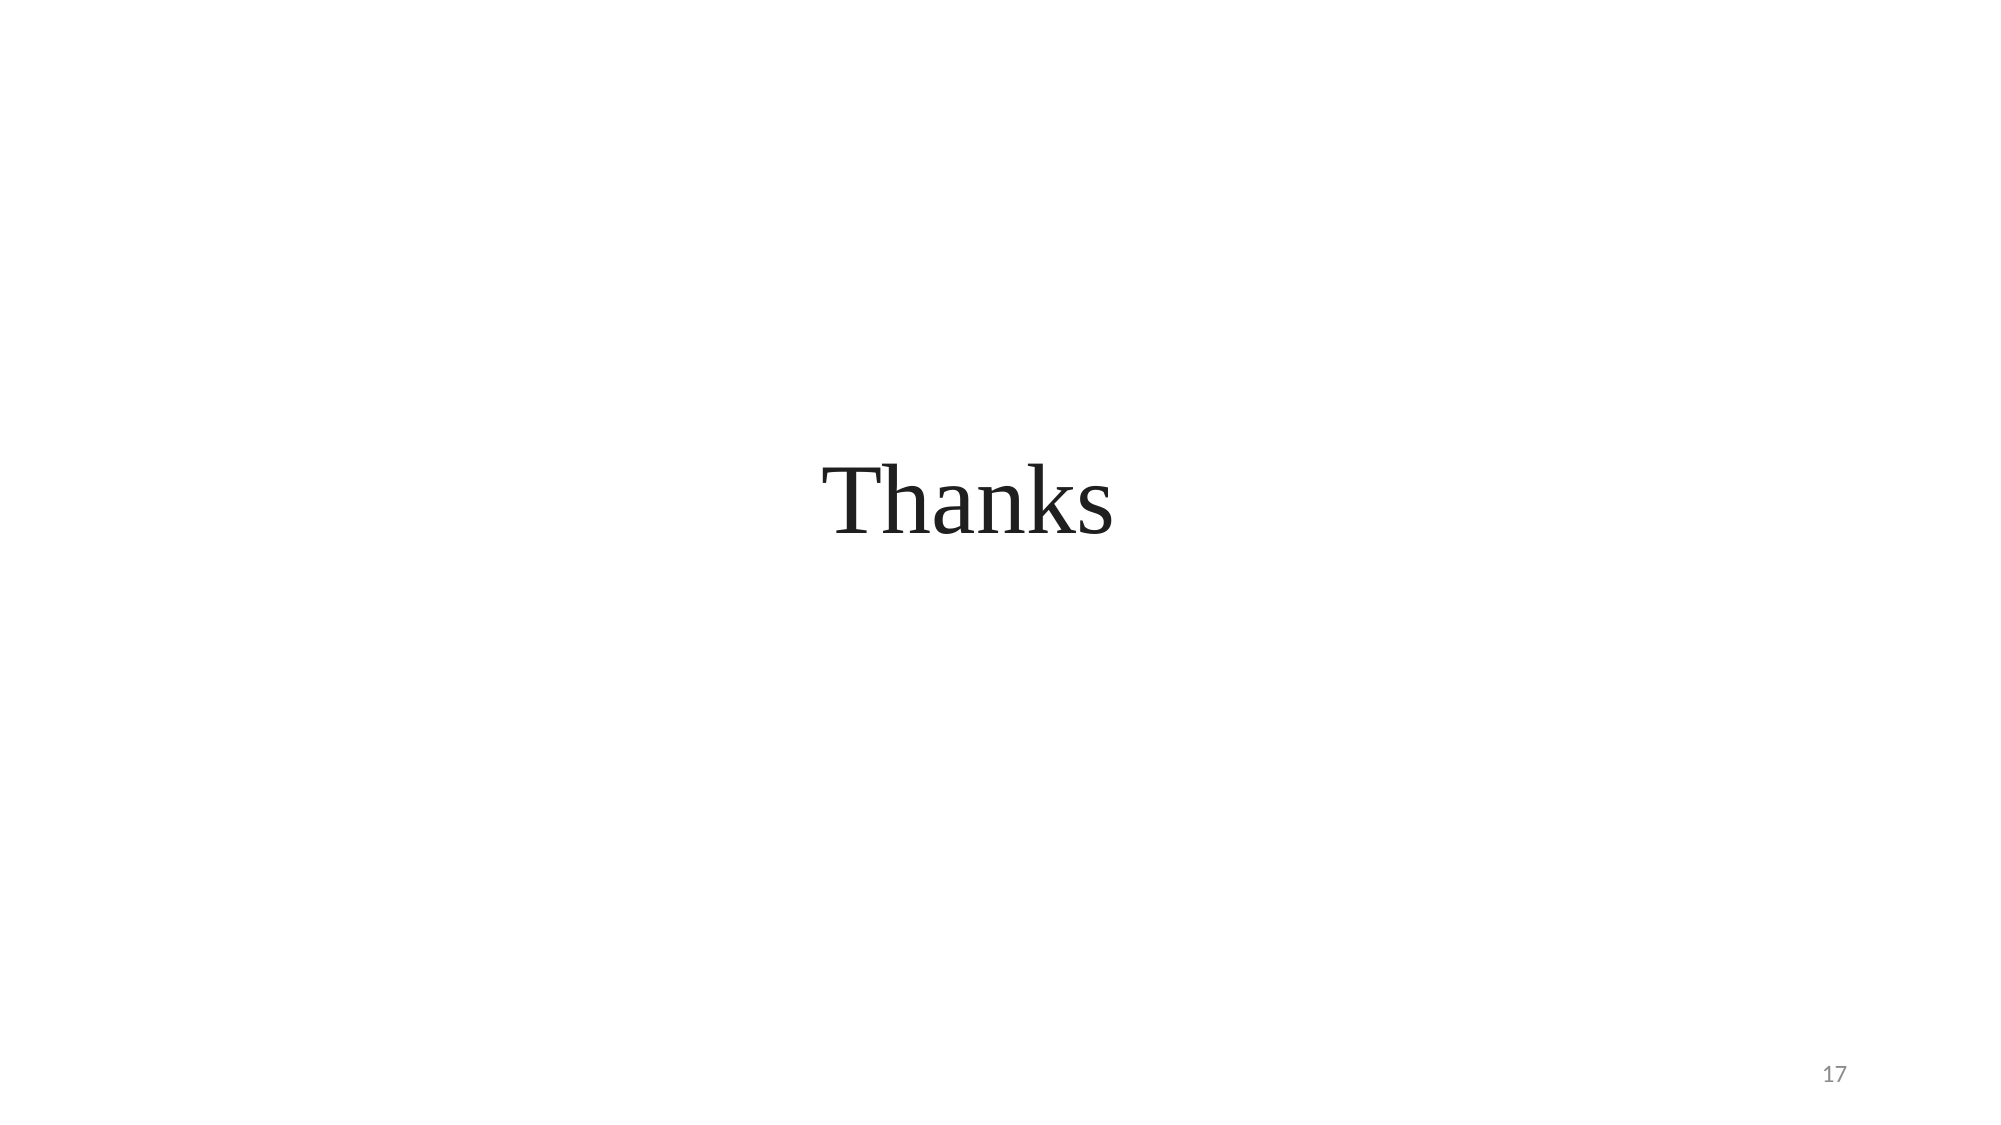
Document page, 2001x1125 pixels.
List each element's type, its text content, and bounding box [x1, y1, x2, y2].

slide_number 17 [1412, 1042, 1863, 1103]
text_box Thanks [806, 426, 1916, 561]
